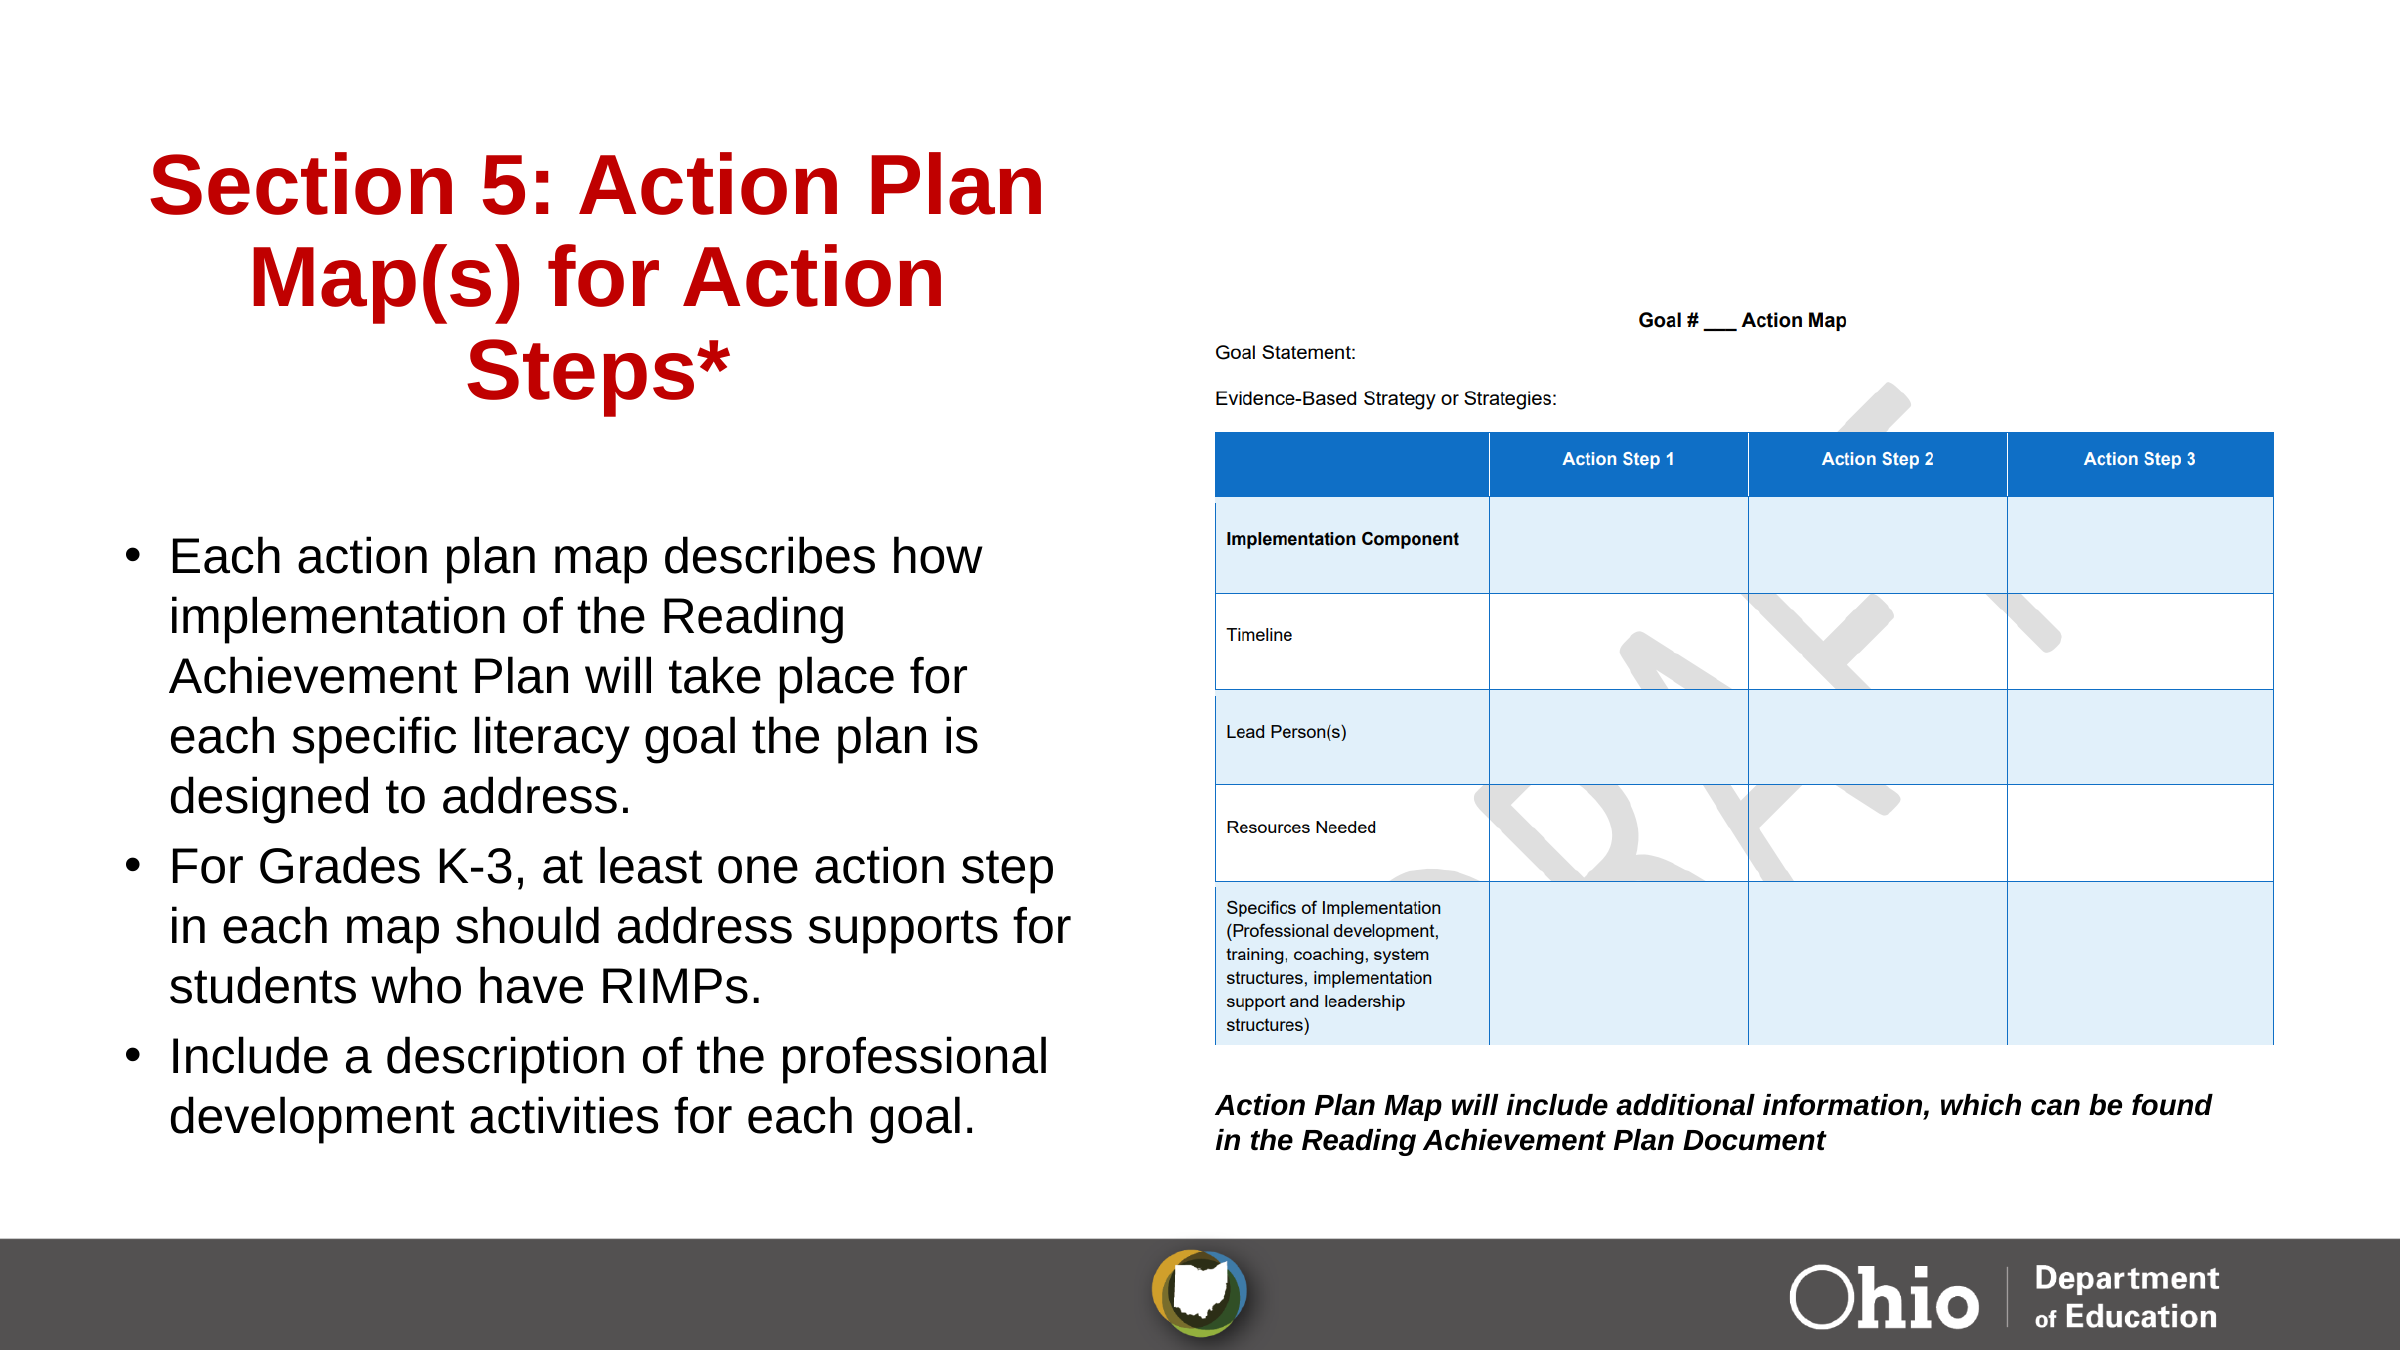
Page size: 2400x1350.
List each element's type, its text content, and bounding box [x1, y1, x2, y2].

list Each action plan map describes how implementation of the Reading Achievement Plan will take place for each specific literacy goal the plan is designed to address. For Grades K-3, at least one action step in each map should address supports for students who have RIMPs. Include a description of the professional development activities for each goal. [124, 523, 1073, 1223]
title Section 5: Action Plan Map(s) for Action Steps* [124, 126, 1073, 418]
text_box Action Plan Map will include additional information, which can be found in the Reading Achievement Plan Document [1200, 1078, 2257, 1164]
picture [0, 0, 2400, 1350]
